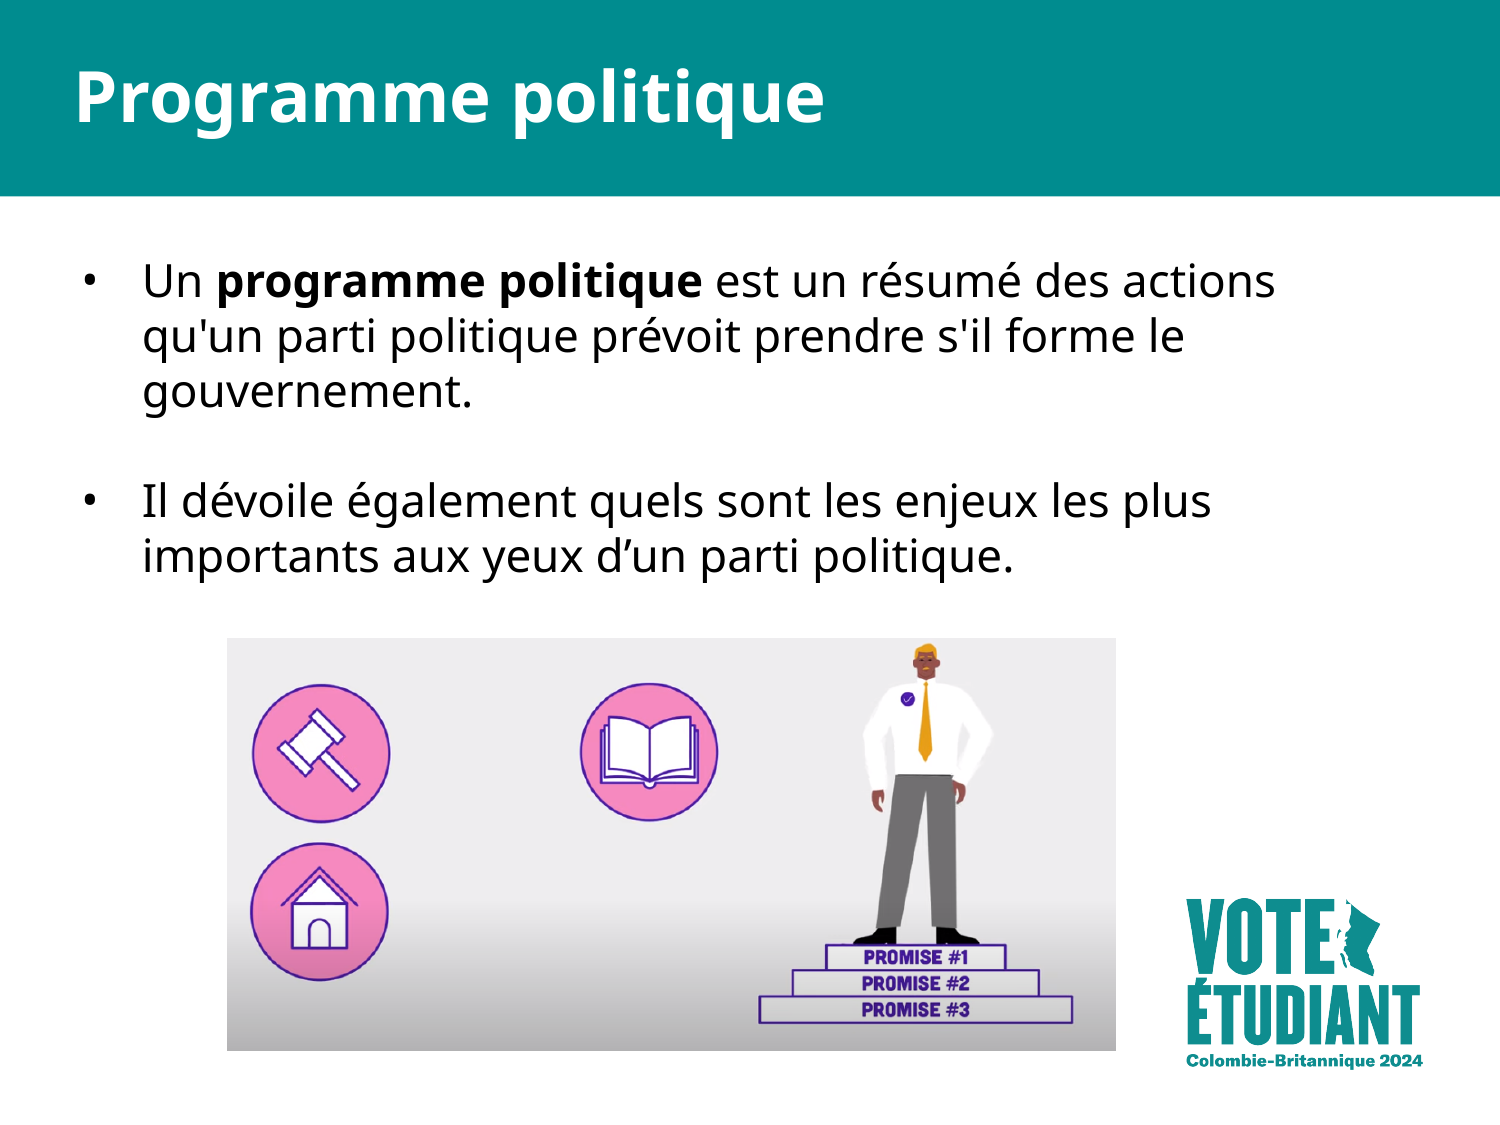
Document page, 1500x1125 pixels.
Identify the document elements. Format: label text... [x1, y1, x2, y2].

picture [227, 638, 1116, 1051]
title Programme politique [59, 31, 1353, 169]
picture [1186, 898, 1423, 1070]
list Un programme politique est un résumé des actions qu'un parti politique prévoit prendre s'il forme le gouvernement. Il dévoile également quels sont les enjeux les plus importants aux yeux d’un parti politique. [51, 244, 1413, 625]
